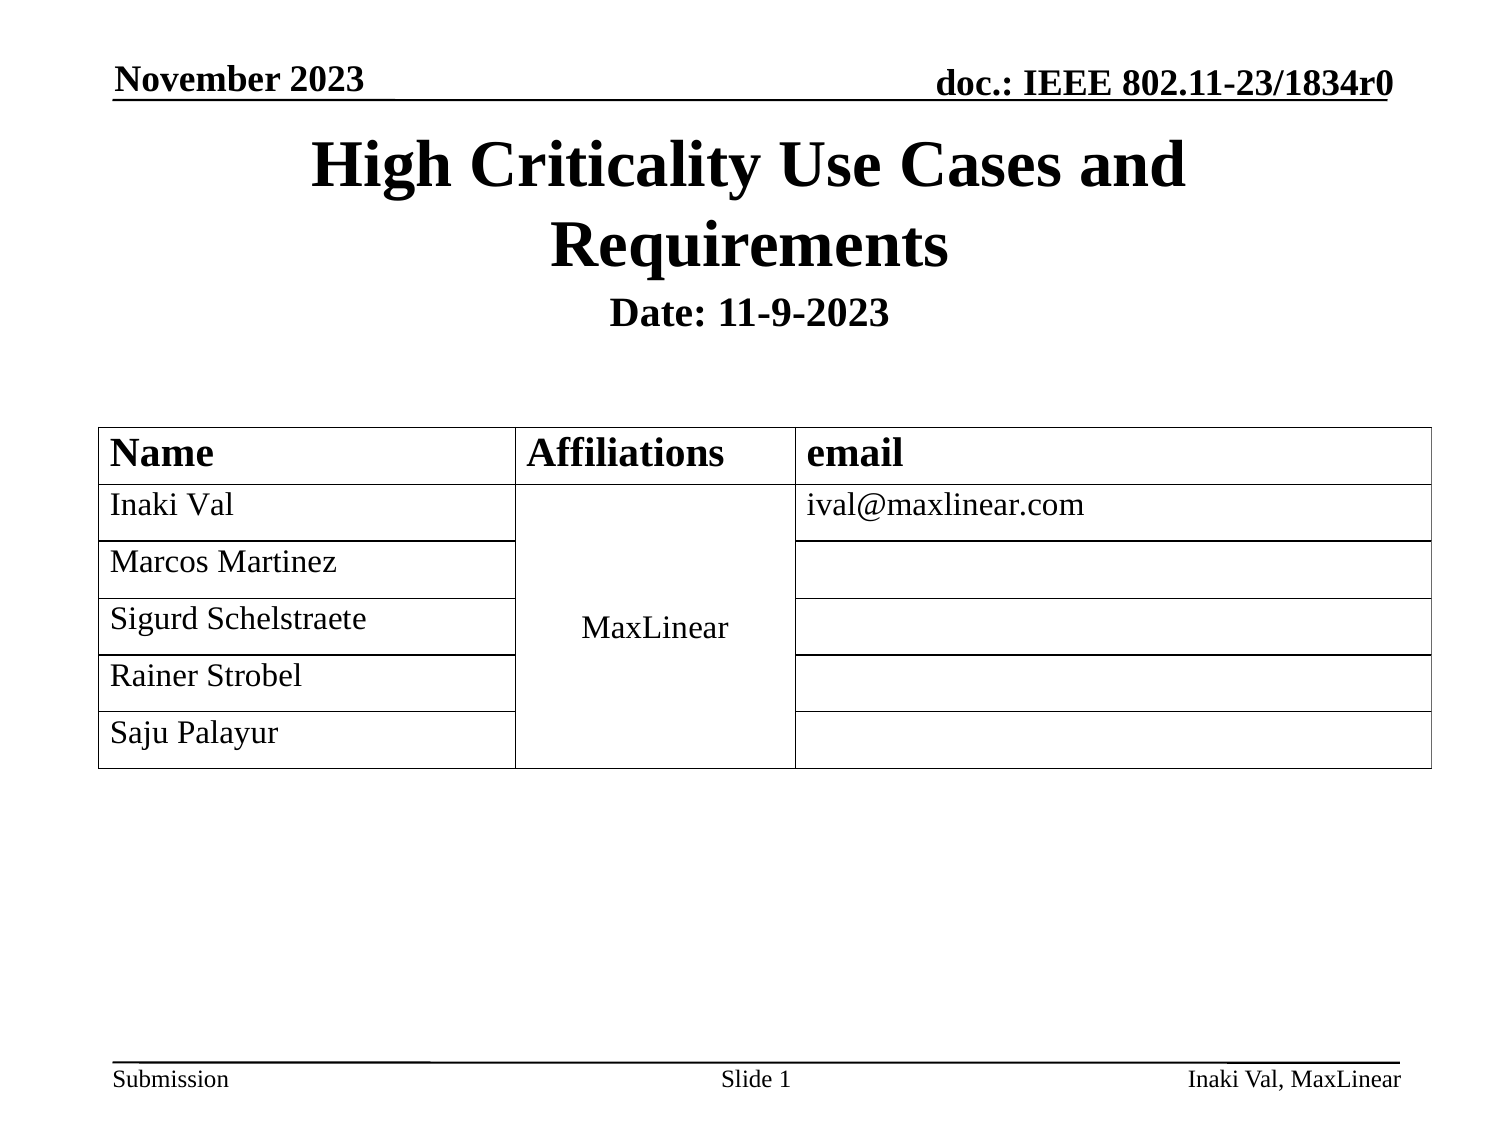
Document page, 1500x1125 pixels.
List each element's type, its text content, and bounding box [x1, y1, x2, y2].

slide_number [114, 54, 493, 100]
slide_number Slide 1 [712, 1061, 800, 1123]
list Date: 11-9-2023 [112, 277, 1388, 343]
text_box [82, 426, 1432, 845]
title High Criticality Use Cases and Requirements [112, 112, 1388, 277]
footer Inaki Val, MaxLinear [902, 1061, 1402, 1093]
